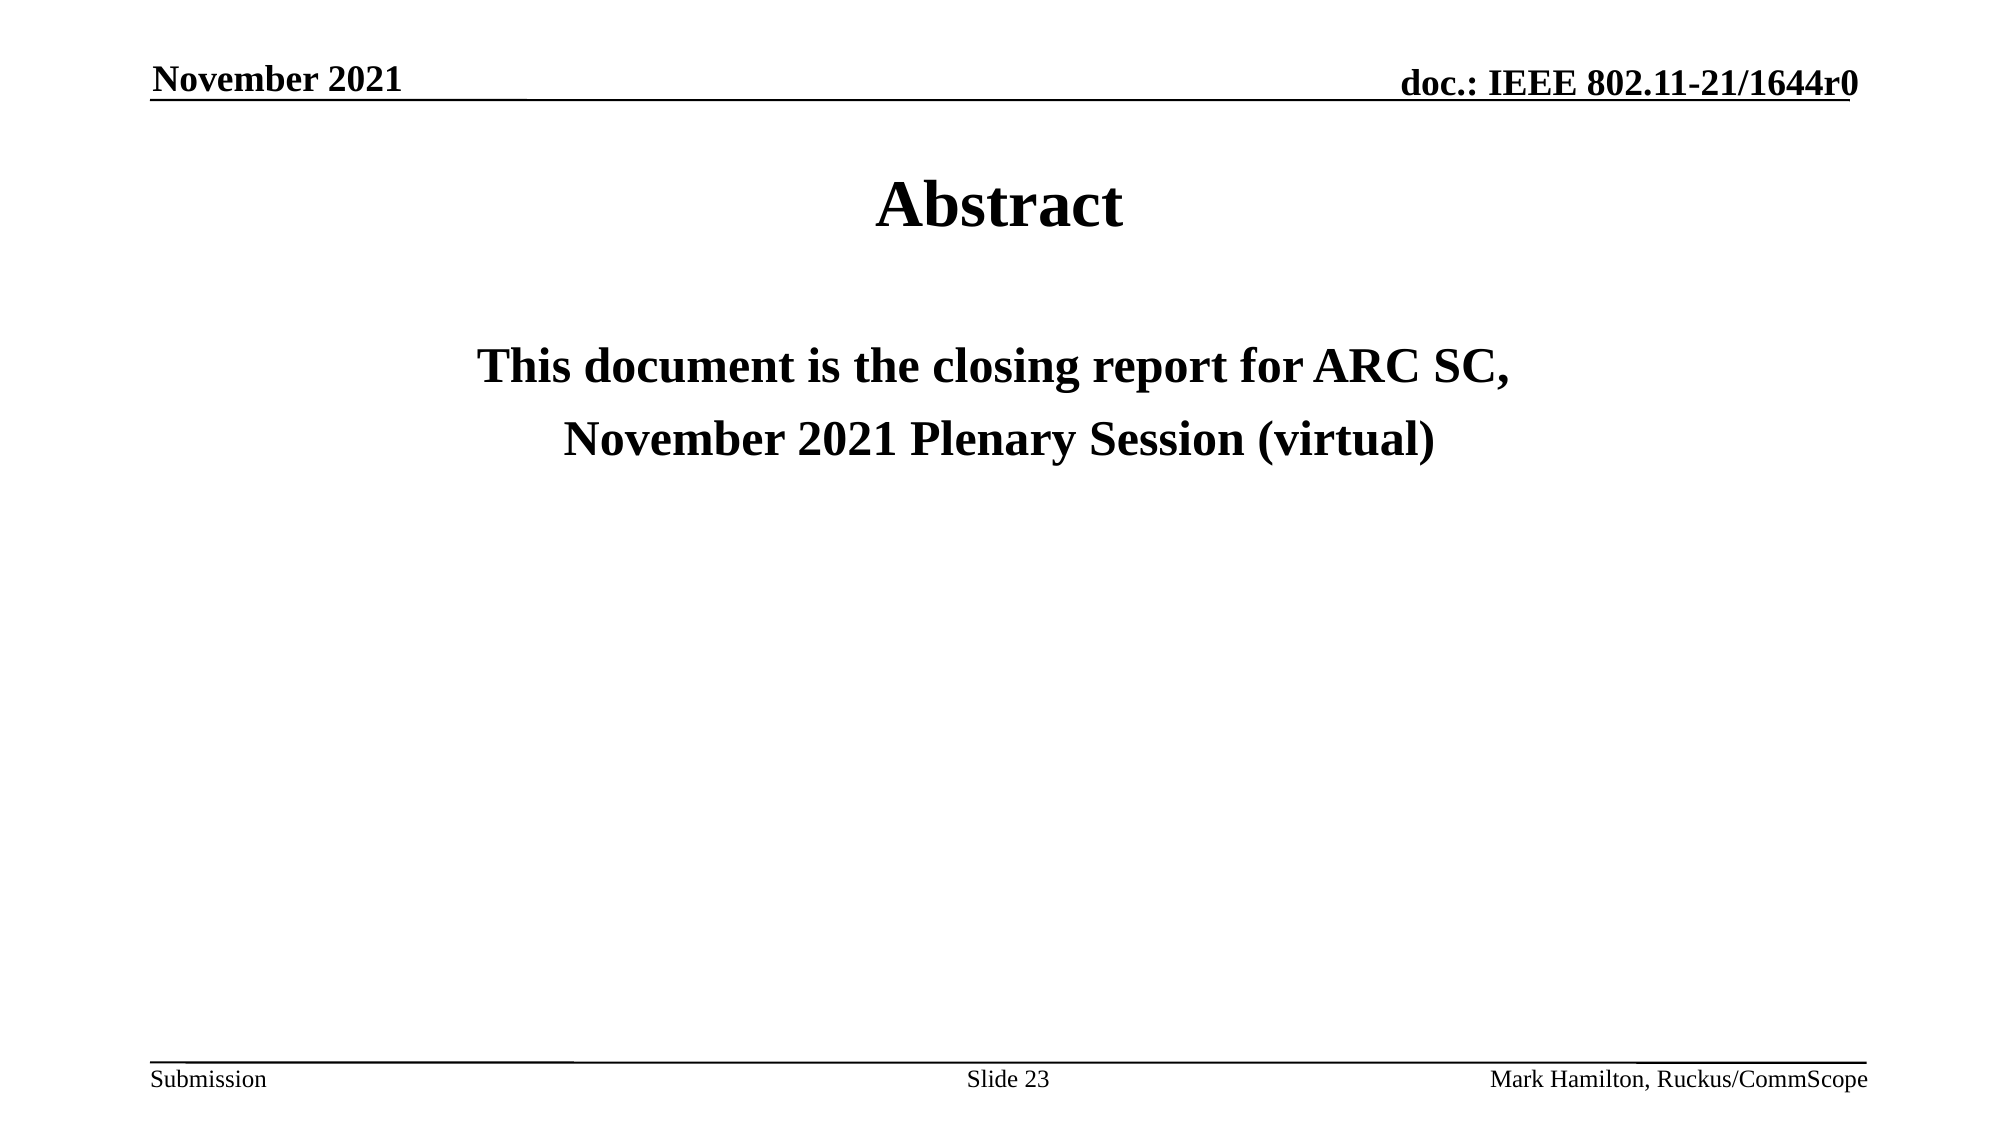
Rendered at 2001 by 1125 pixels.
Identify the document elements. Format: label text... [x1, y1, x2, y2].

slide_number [152, 54, 563, 100]
list This document is the closing report for ARC SC, November 2021 Plenary Session (virtual) [149, 324, 1850, 1000]
title Abstract [149, 112, 1850, 288]
footer Mark Hamilton, Ruckus/CommScope [1171, 1061, 1869, 1093]
slide_number Slide 23 [950, 1061, 1067, 1123]
